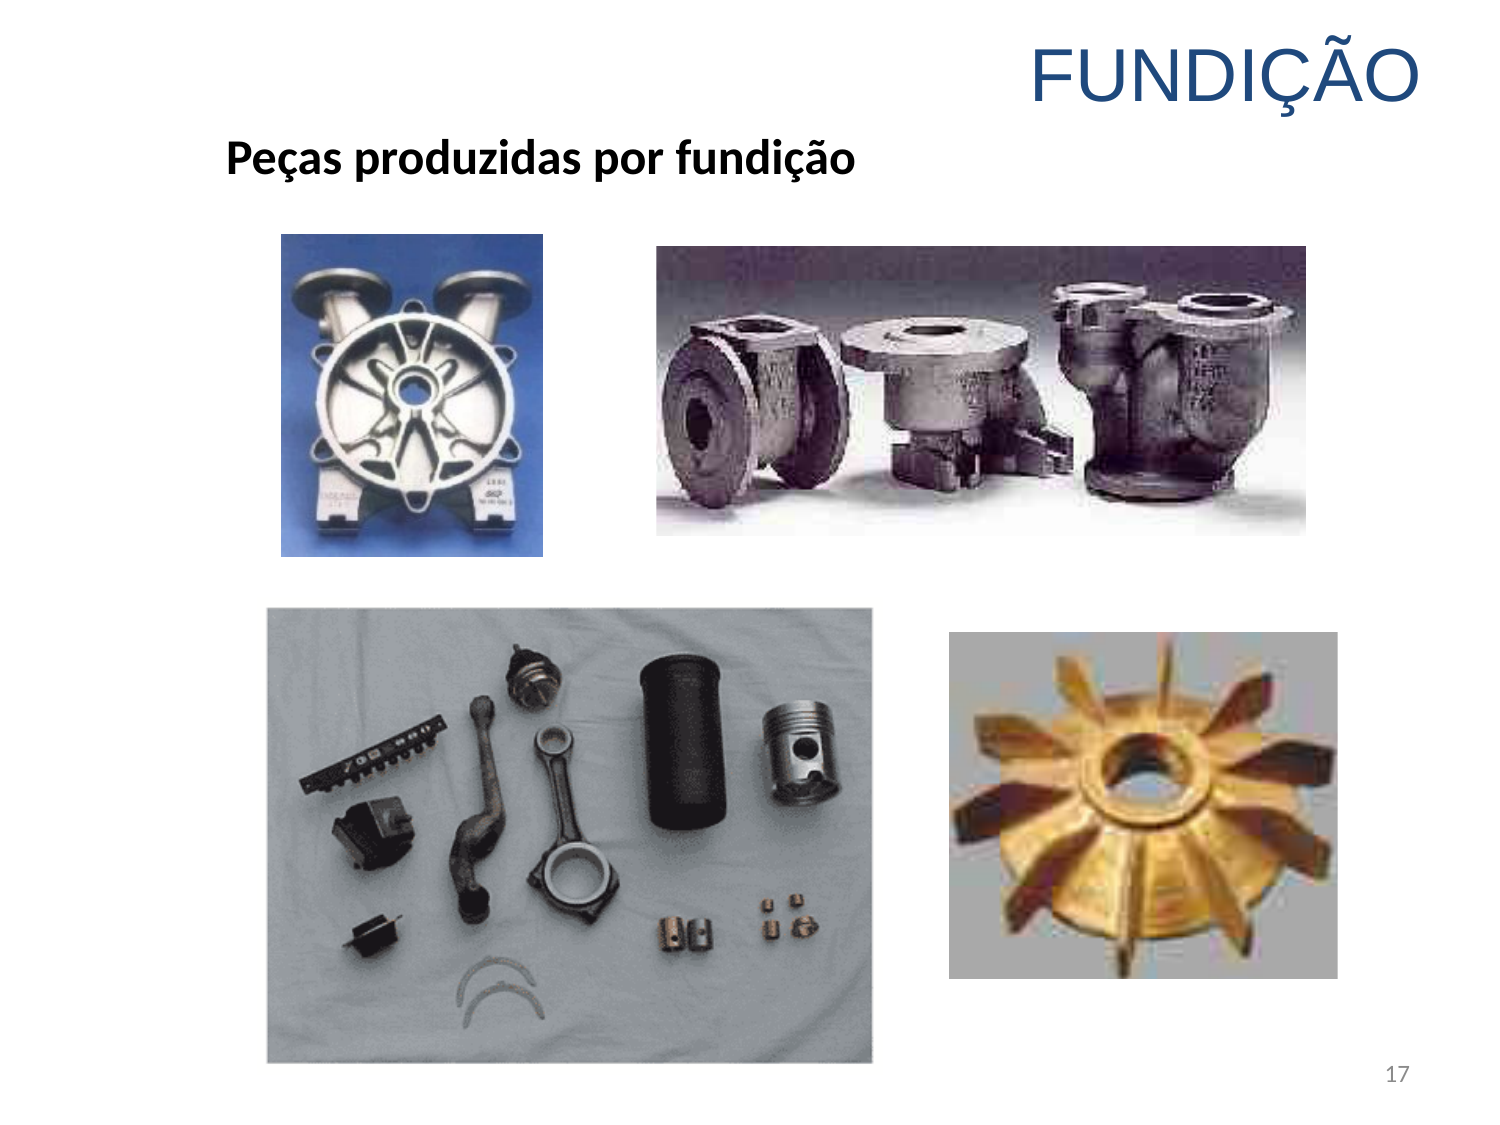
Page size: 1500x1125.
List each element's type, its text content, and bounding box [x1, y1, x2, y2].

picture [257, 597, 884, 1075]
picture [281, 234, 543, 557]
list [655, 245, 1307, 536]
text_box FUNDIÇÃO [1015, 18, 1459, 143]
slide_number 17 [1074, 1042, 1425, 1103]
title Peças produzidas por fundição [210, 117, 1074, 200]
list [948, 632, 1338, 980]
